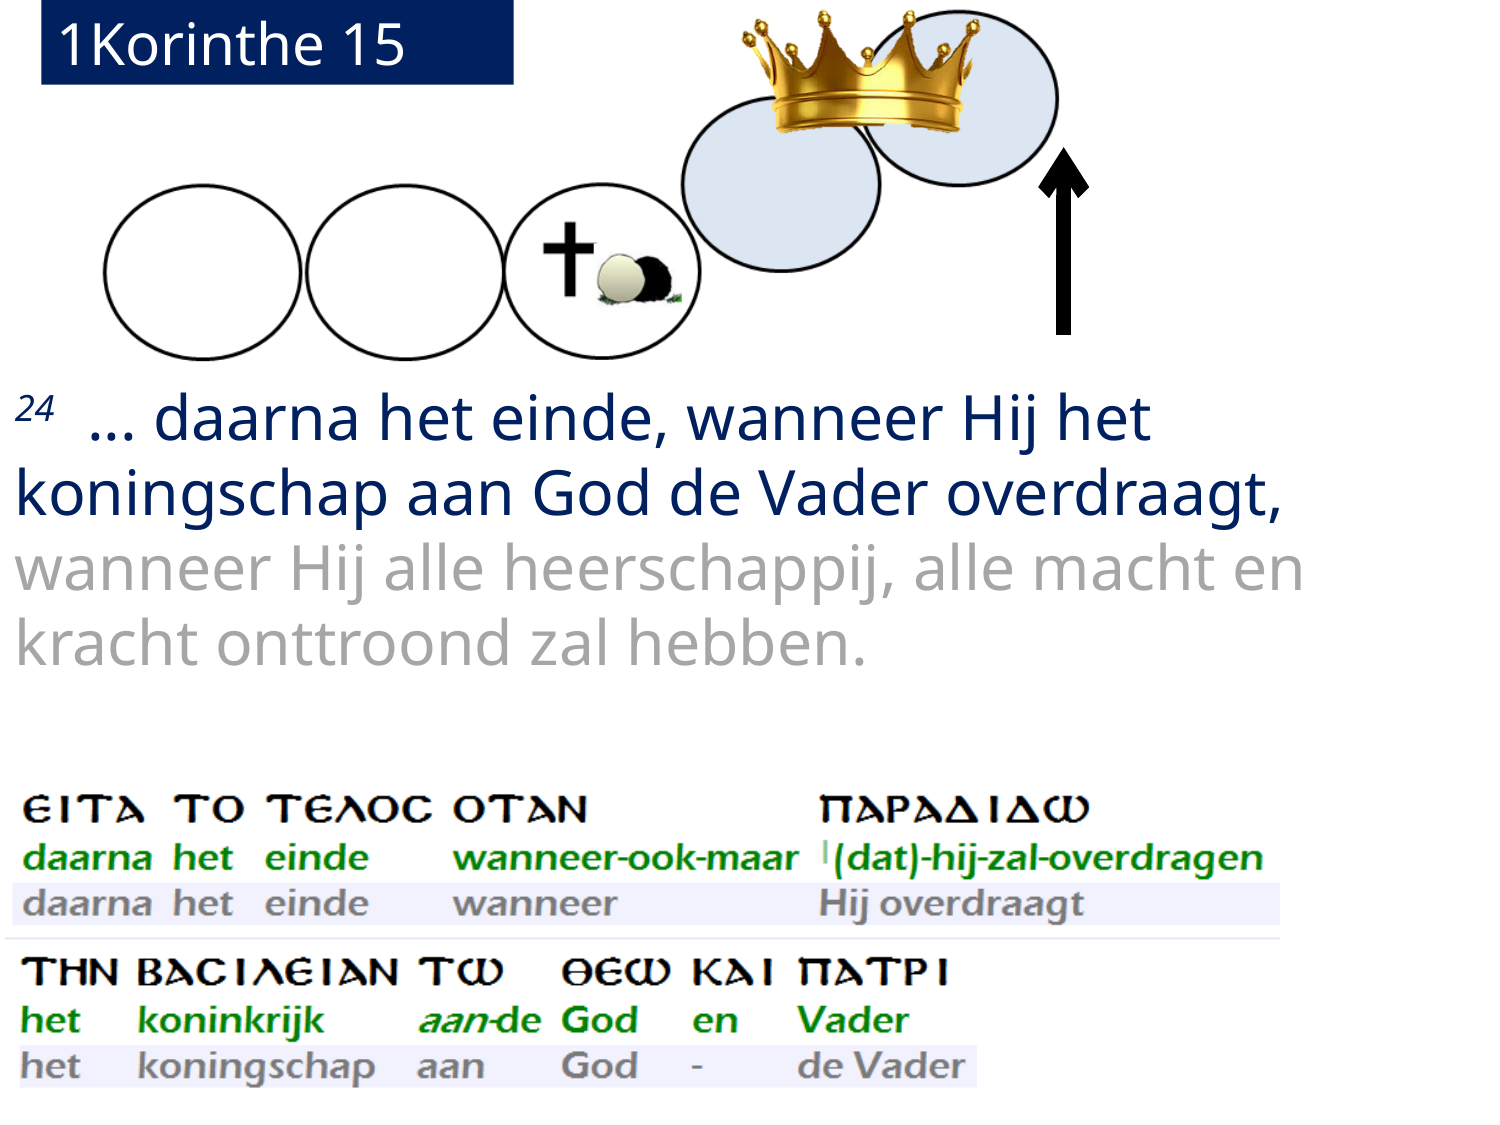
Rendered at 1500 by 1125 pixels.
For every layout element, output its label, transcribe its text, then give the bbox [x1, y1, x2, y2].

text_box 24 ... daarna het einde, wanneer Hij het koningschap aan God de Vader overdraagt, wanneer Hij alle heerschappij, alle macht en kracht onttroond zal hebben. [0, 370, 1500, 685]
text_box 1Korinthe 15 [41, 0, 74, 85]
picture [76, 0, 1064, 371]
picture [1, 771, 1280, 1091]
